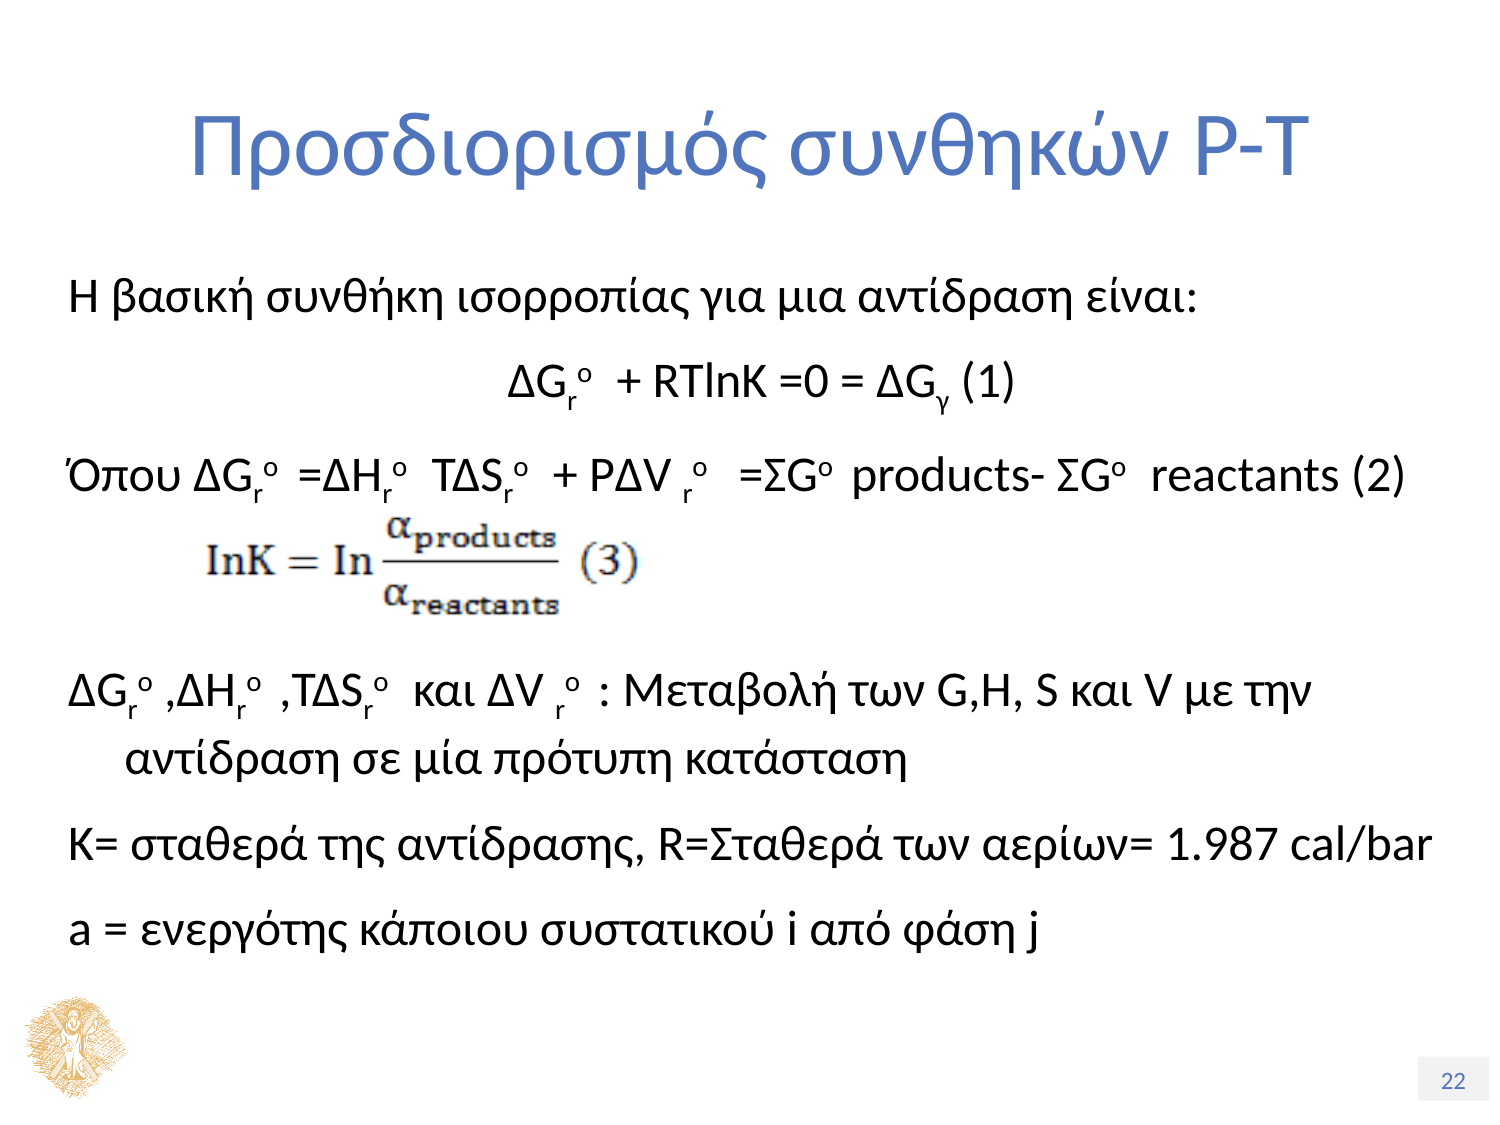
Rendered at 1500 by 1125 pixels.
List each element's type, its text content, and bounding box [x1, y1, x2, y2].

picture [17, 986, 137, 1103]
title Προσδιορισμός συνθηκών P-T [75, 45, 1425, 233]
picture [206, 514, 641, 625]
list Η βασική συνθήκη ισορροπίας για μια αντίδραση είναι: ΔGro + RTlnK =0 = ΔGγ (1) Όπου ΔGro =ΔHro ΤΔSro + PΔV ro =ΣGo products- ΣGo reactants (2) ΔGro ,ΔHro ,ΤΔSro και ΔV ro : Μεταβολή των G,H, S και V με την αντίδραση σε μία πρότυπη κατάσταση Κ= σταθερά της αντίδρασης, R=Σταθερά των αερίων= 1.987 cal/bar a = ενεργότης κάποιου συστατικού i από φάση j [53, 255, 1471, 998]
